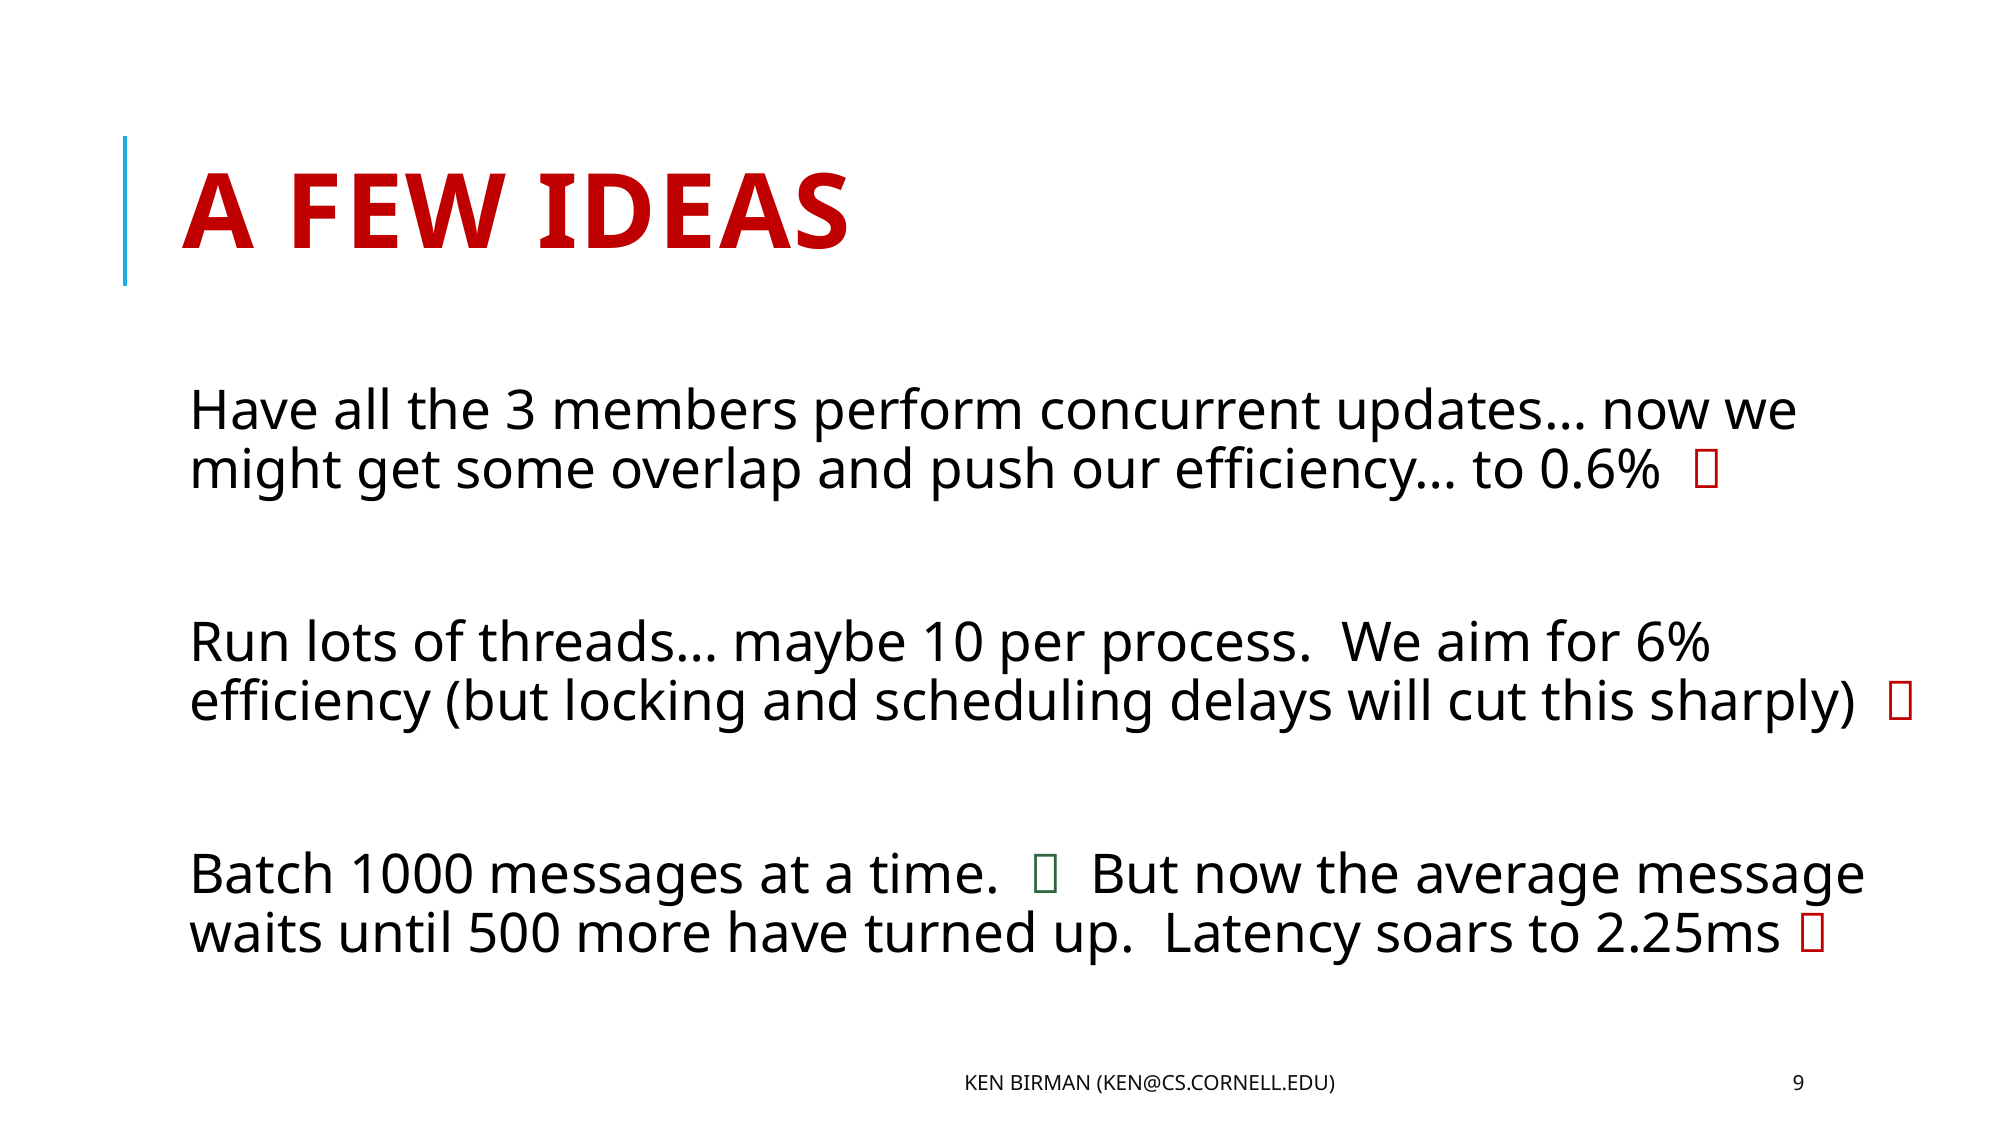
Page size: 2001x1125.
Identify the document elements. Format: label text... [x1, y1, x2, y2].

list Have all the 3 members perform concurrent updates… now we might get some overlap and push our efficiency… to 0.6%  Run lots of threads… maybe 10 per process. We aim for 6% efficiency (but locking and scheduling delays will cut this sharply)  Batch 1000 messages at a time.  But now the average message waits until 500 more have turned up. Latency soars to 2.25ms  [168, 375, 1938, 1035]
slide_number 9 [1777, 1061, 1938, 1107]
title A few ideas [168, 96, 1938, 342]
footer Ken Birman (ken@cs.cornell.edu) [794, 1061, 1763, 1107]
